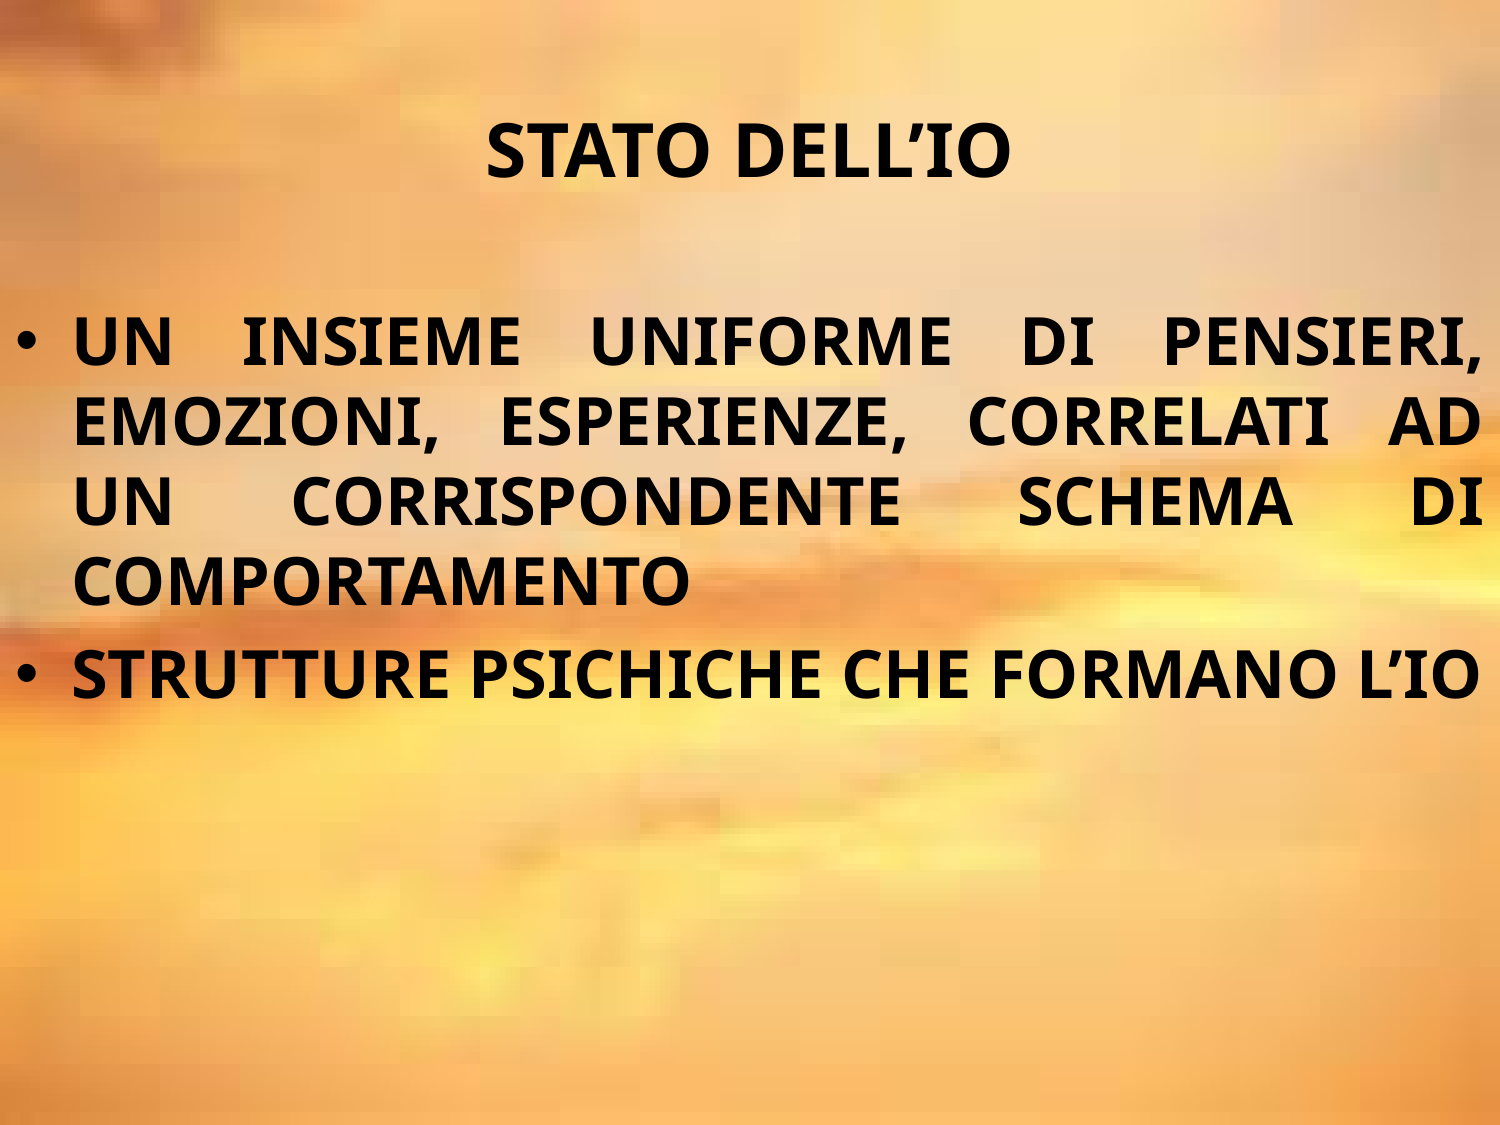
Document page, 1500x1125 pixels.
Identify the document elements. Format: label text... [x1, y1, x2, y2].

list STATO DELL’IO UN INSIEME UNIFORME DI PENSIERI, EMOZIONI, ESPERIENZE, CORRELATI AD UN CORRISPONDENTE SCHEMA DI COMPORTAMENTO STRUTTURE PSICHICHE CHE FORMANO L’IO [0, 0, 1500, 1125]
